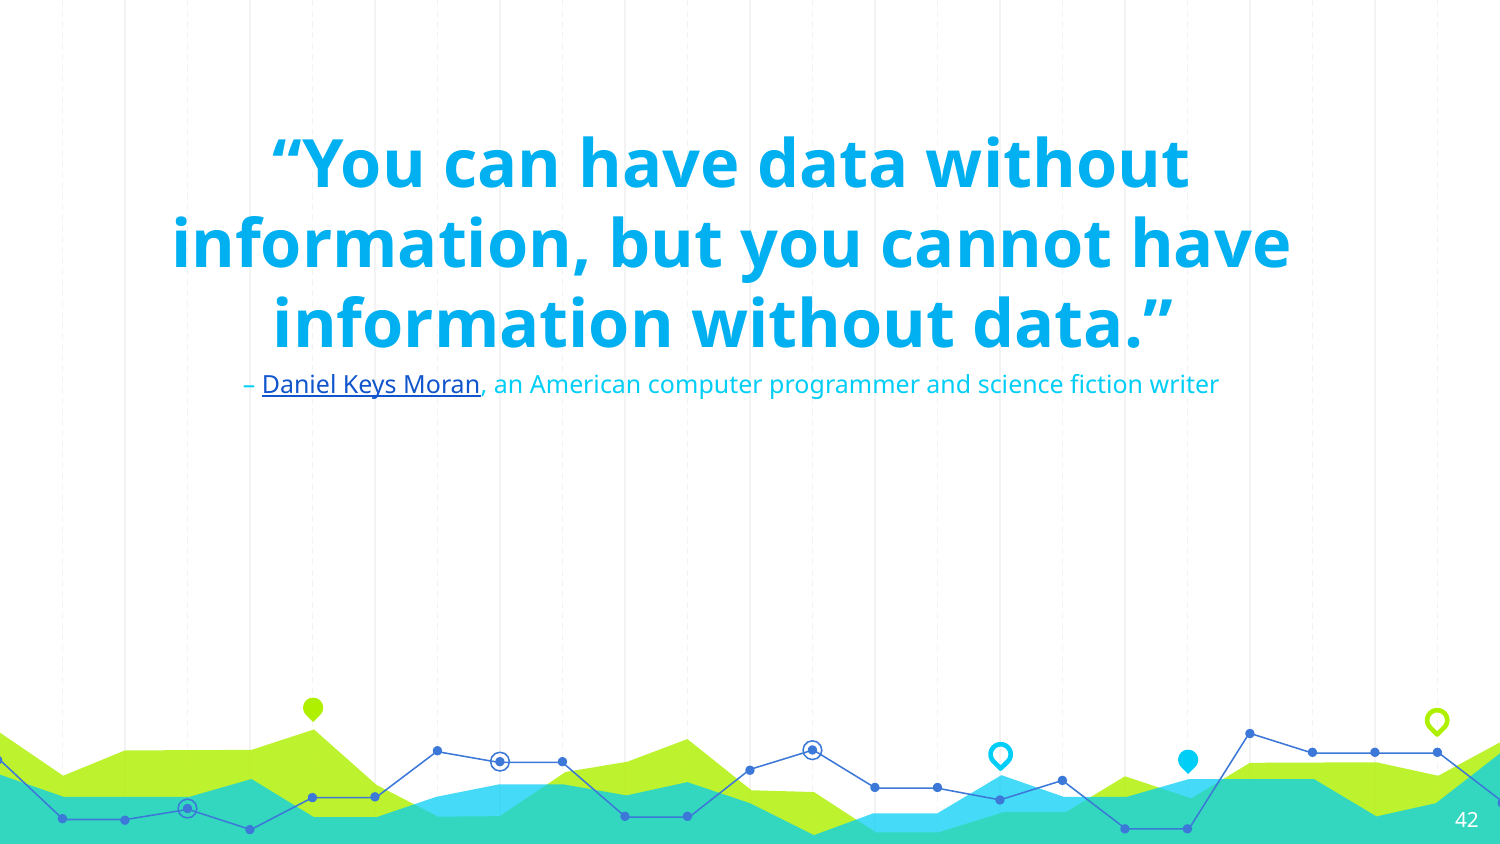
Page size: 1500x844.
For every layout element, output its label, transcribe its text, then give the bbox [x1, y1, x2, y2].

slide_number 42 [1403, 791, 1494, 844]
list “You can have data without information, but you cannot have information without data.” – Daniel Keys Moran, an American computer programmer and science fiction writer [53, 106, 1404, 192]
